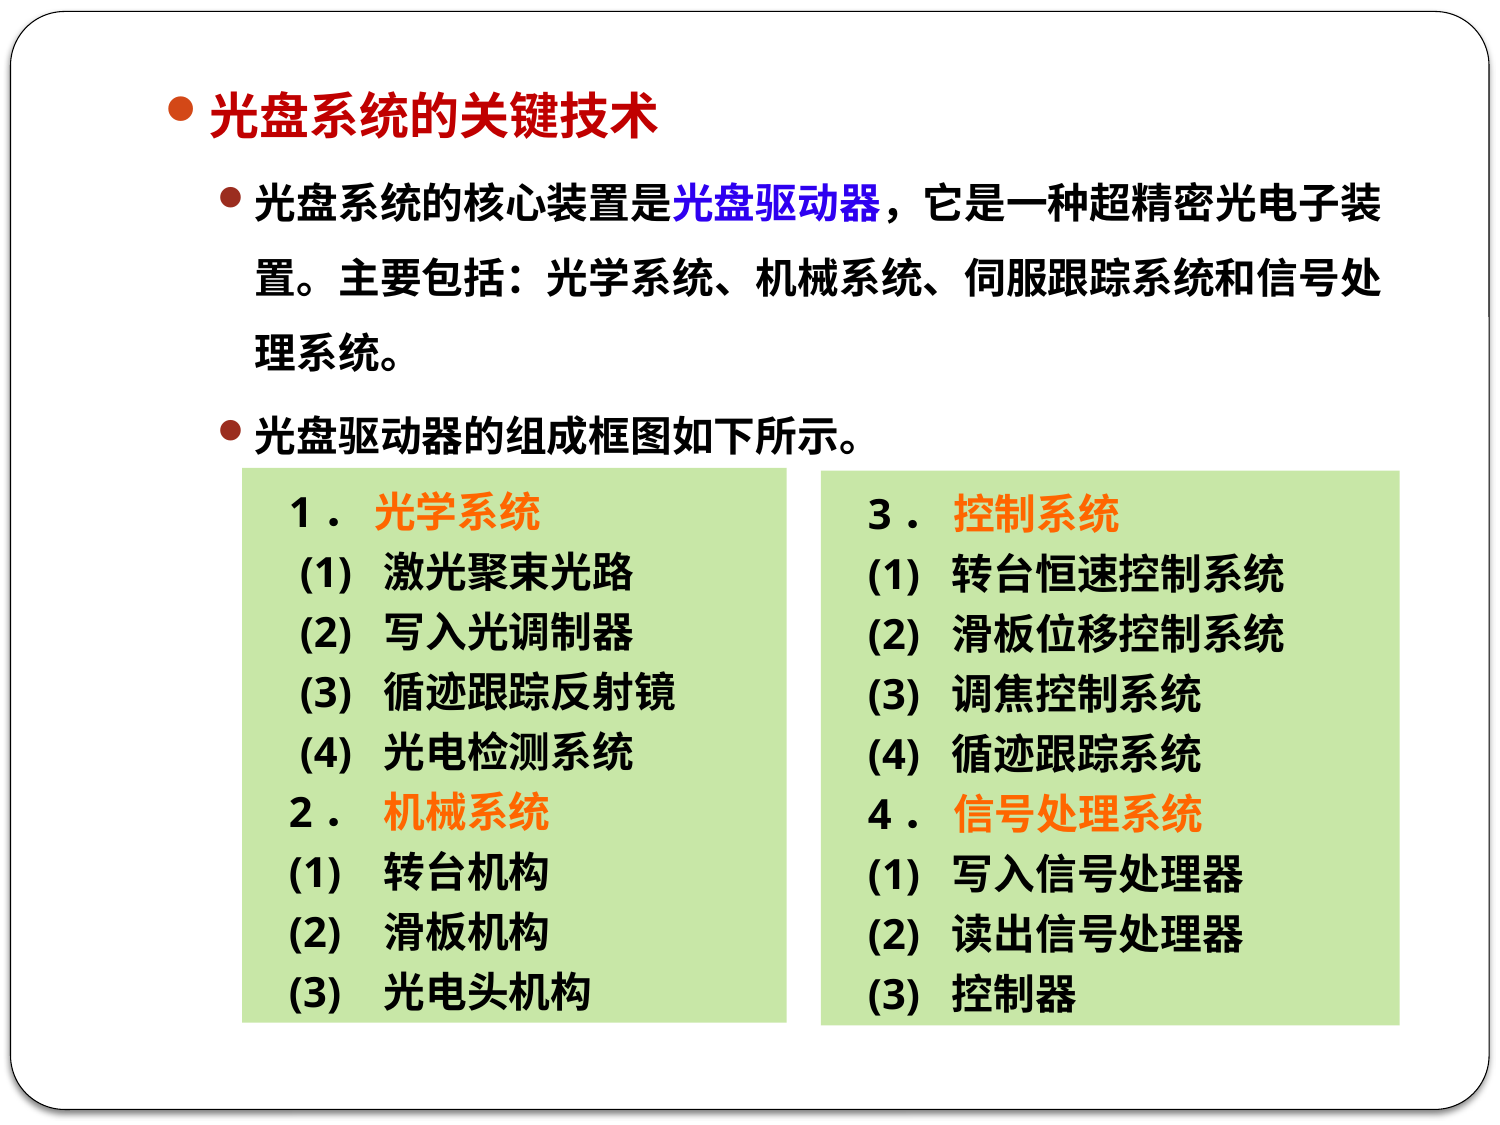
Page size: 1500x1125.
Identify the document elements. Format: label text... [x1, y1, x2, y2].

list 光盘系统的关键技术 光盘系统的核心装置是光盘驱动器，它是一种超精密光电子装置。主要包括：光学系统、机械系统、伺服跟踪系统和信号处理系统。 光盘驱动器的组成框图如下所示。 [150, 46, 1425, 1102]
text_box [241, 467, 1400, 1090]
